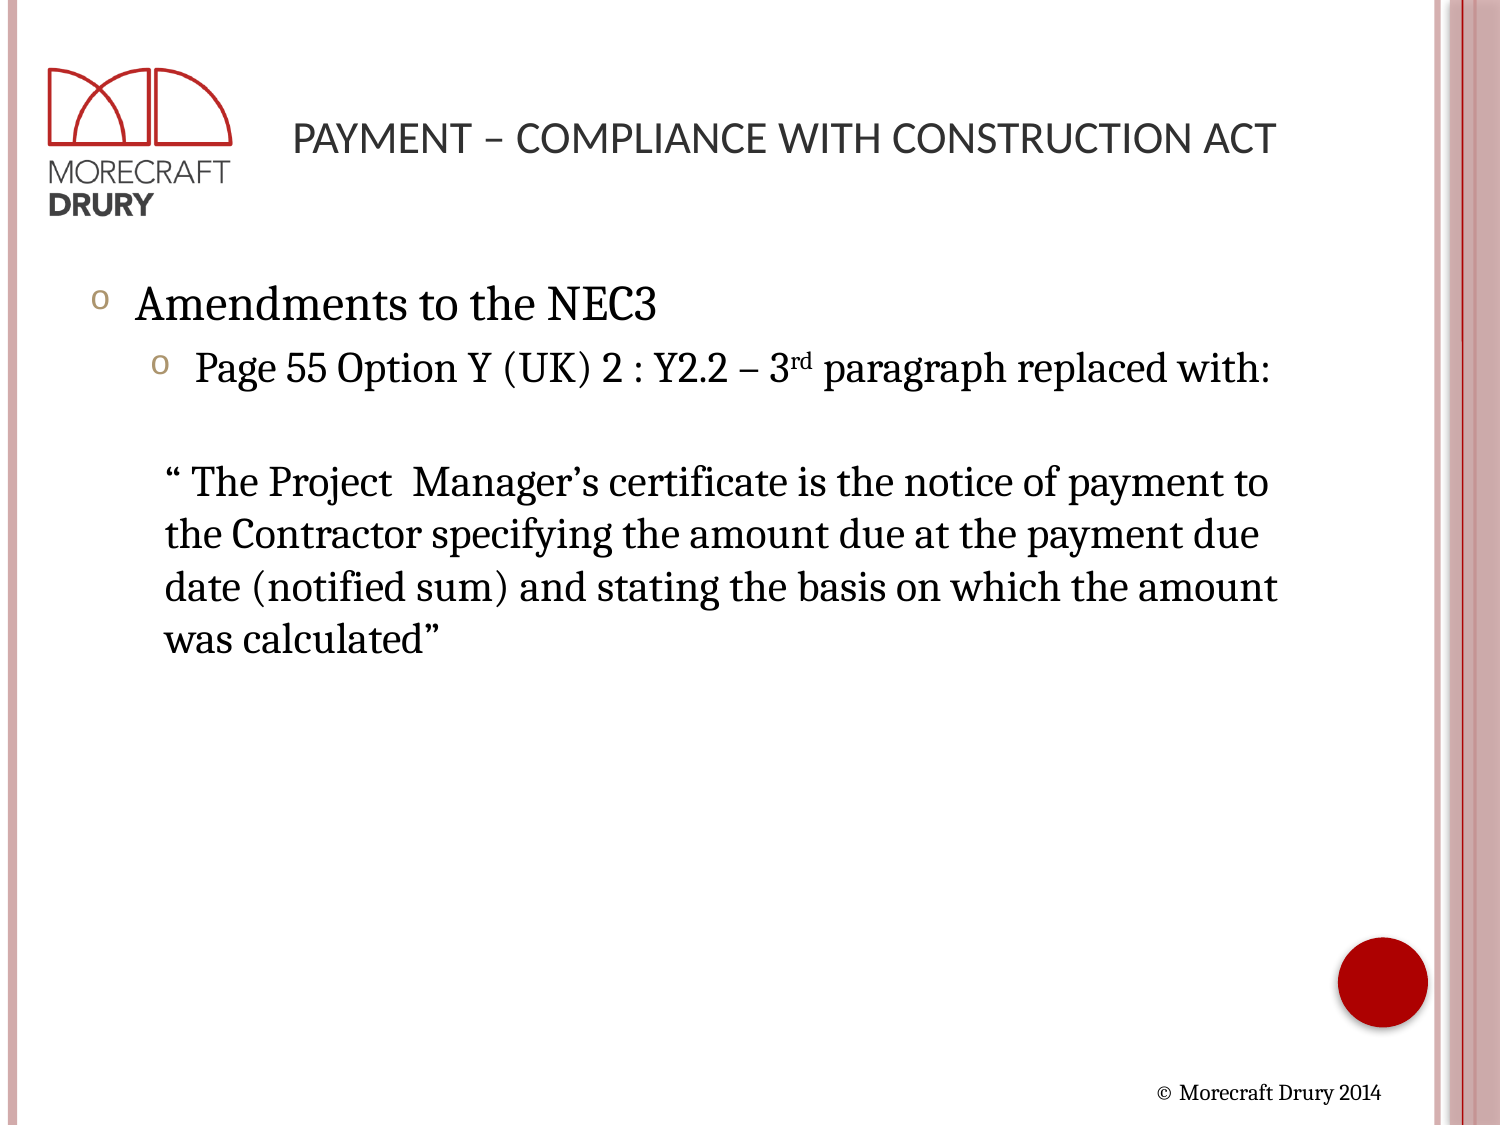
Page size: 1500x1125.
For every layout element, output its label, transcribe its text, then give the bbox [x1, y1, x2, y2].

picture [39, 54, 246, 225]
title Payment – Compliance with Construction Act [277, 66, 1441, 171]
list Amendments to the NEC3 Page 55 Option Y (UK) 2 : Y2.2 – 3rd paragraph replaced with: “ The Project Manager’s certificate is the notice of payment to the Contractor specifying the amount due at the payment due date (notified sum) and stating the basis on which the amount was calculated” [75, 262, 1300, 1062]
